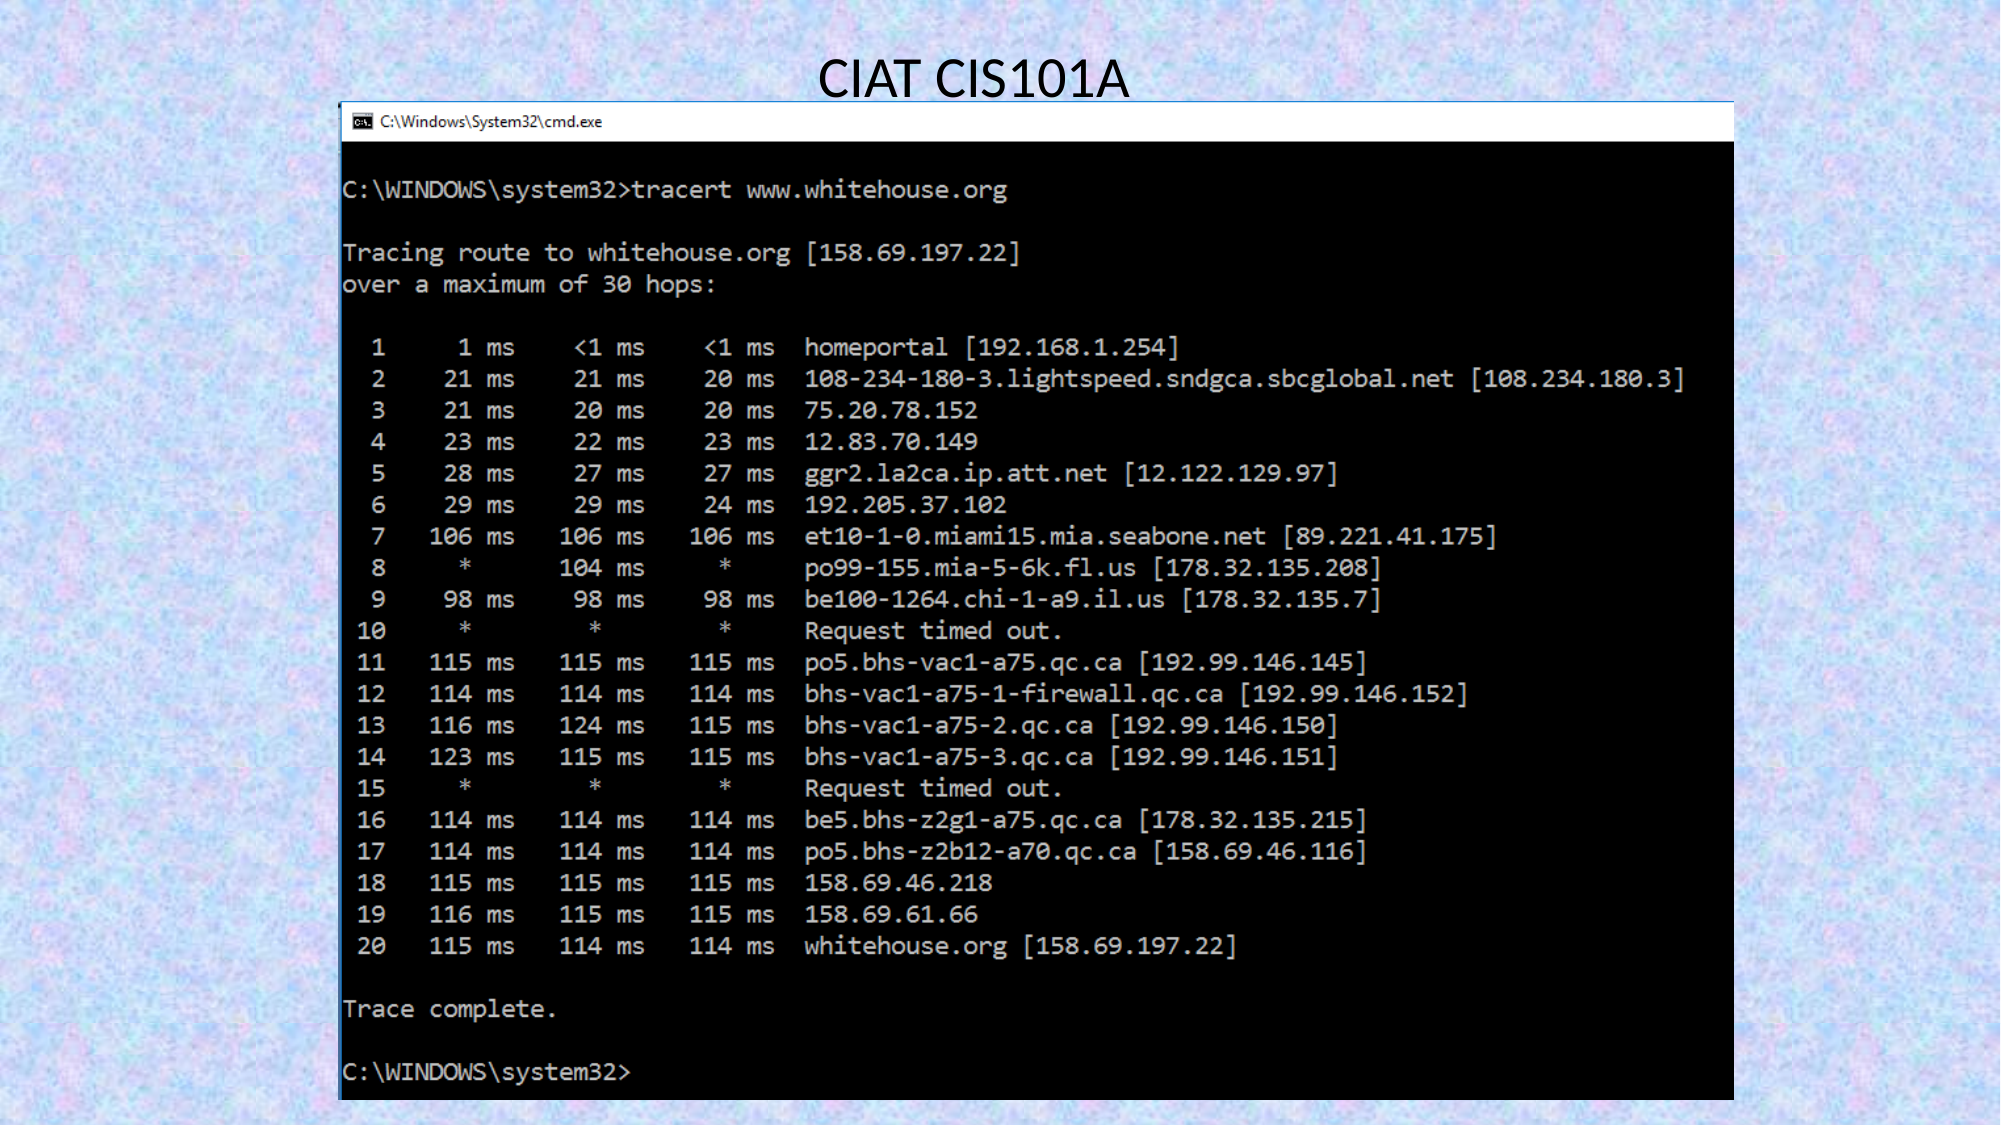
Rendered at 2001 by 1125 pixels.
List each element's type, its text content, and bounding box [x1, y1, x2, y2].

picture [0, 0, 2001, 1125]
text_box CIAT CIS101A [782, 31, 1166, 101]
